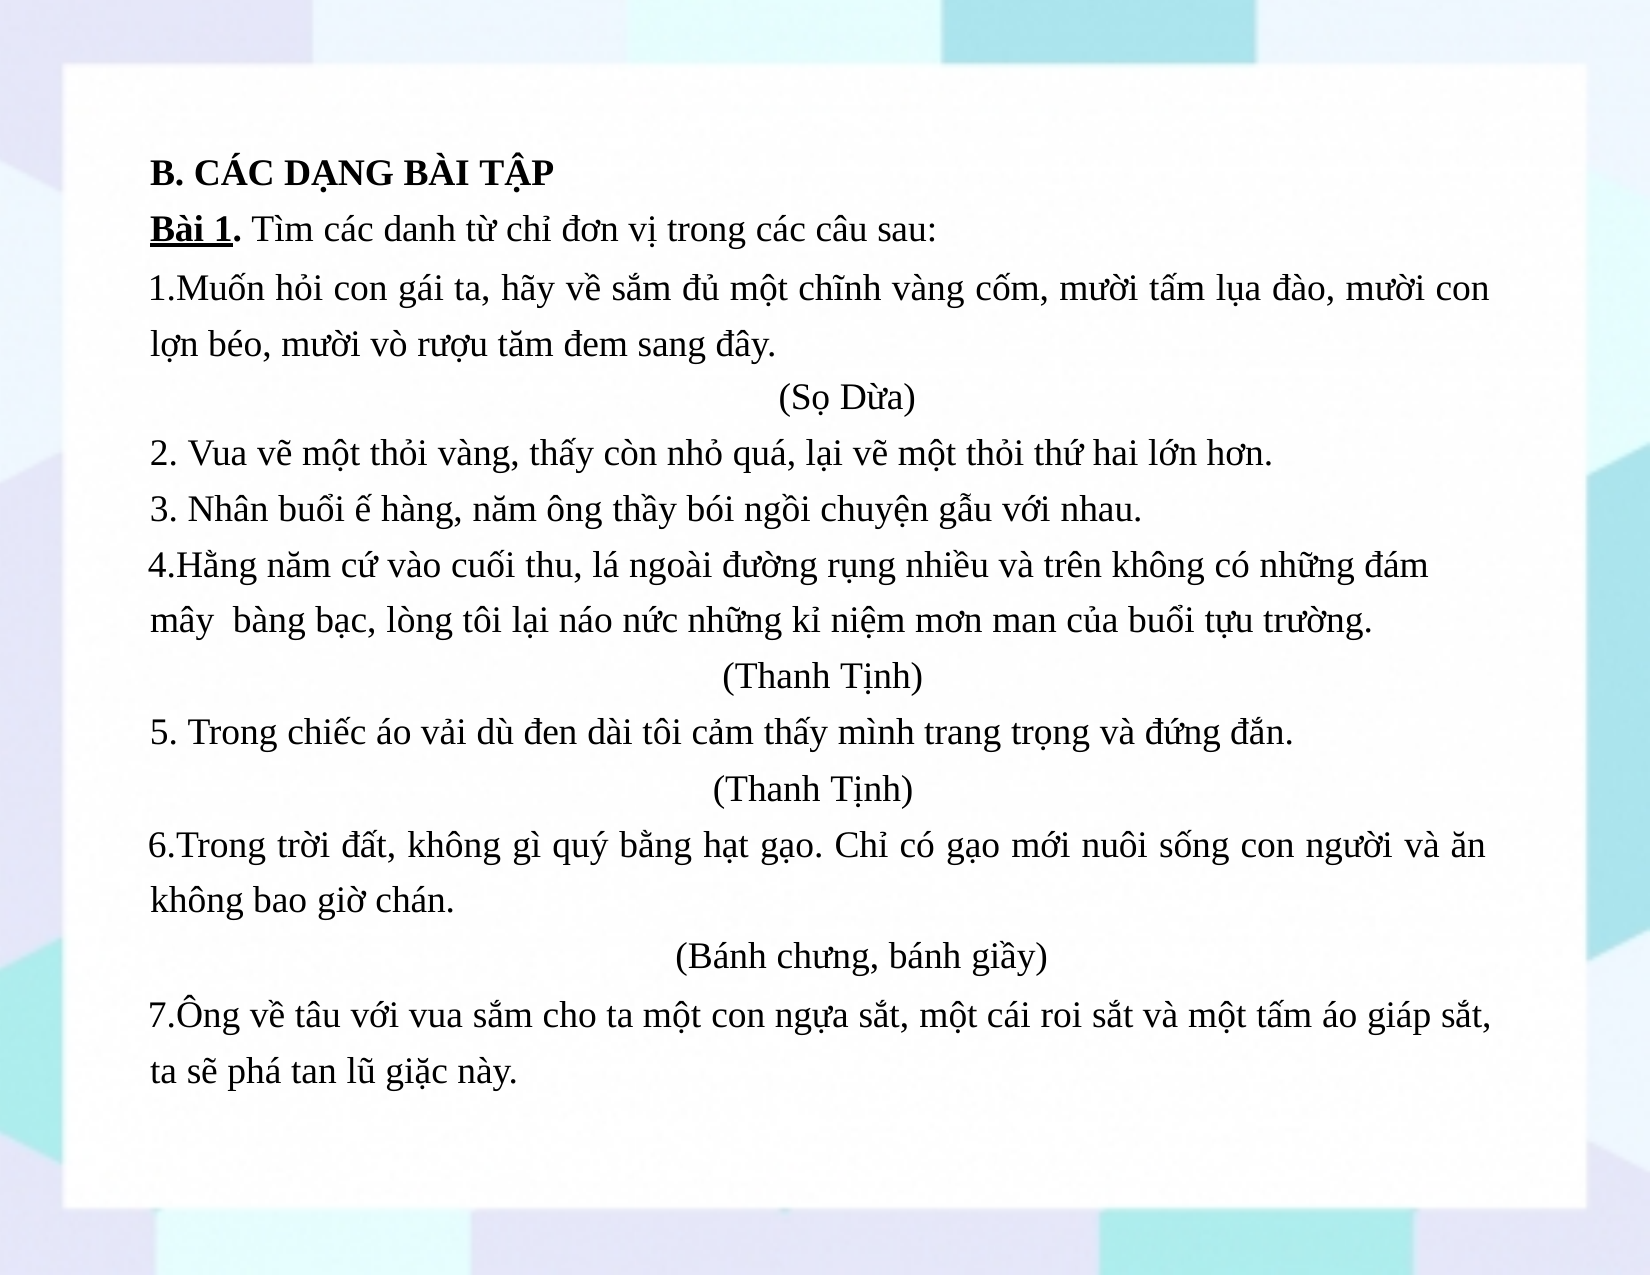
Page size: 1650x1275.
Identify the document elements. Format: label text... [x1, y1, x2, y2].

picture [0, 0, 1650, 1275]
text_box B. CÁC DẠNG BÀI TẬP Bài 1. Tìm các danh từ chỉ đơn vị trong các câu sau: Muốn hỏi con gái ta, hãy về sắm đủ một chĩnh vàng cốm, mười tấm lụa đào, mười con lợn béo, mười vò rượu tăm đem sang đây. (Sọ Dừa) Vua vẽ một thỏi vàng, thấy còn nhỏ quá, lại vẽ một thỏi thứ hai lớn hơn. Nhân buổi ế hàng, năm ông thầy bói ngồi chuyện gẫu với nhau. Hằng năm cứ vào cuối thu, lá ngoài đường rụng nhiều và trên không có những đám mây bàng bạc, lòng tôi lại náo nức những kỉ niệm mơn man của buổi tựu trường. (Thanh Tịnh) Trong chiếc áo vải dù đen dài tôi cảm thấy mình trang trọng và đứng đắn. (Thanh Tịnh) Trong trời đất, không gì quý bằng hạt gạo. Chỉ có gạo mới nuôi sống con người và ăn không bao giờ chán. (Bánh chưng, bánh giầy) Ông về tâu với vua sắm cho ta một con ngựa sắt, một cái roi sắt và một tấm áo giáp sắt, ta sẽ phá tan lũ giặc này. [147, 134, 1503, 1091]
